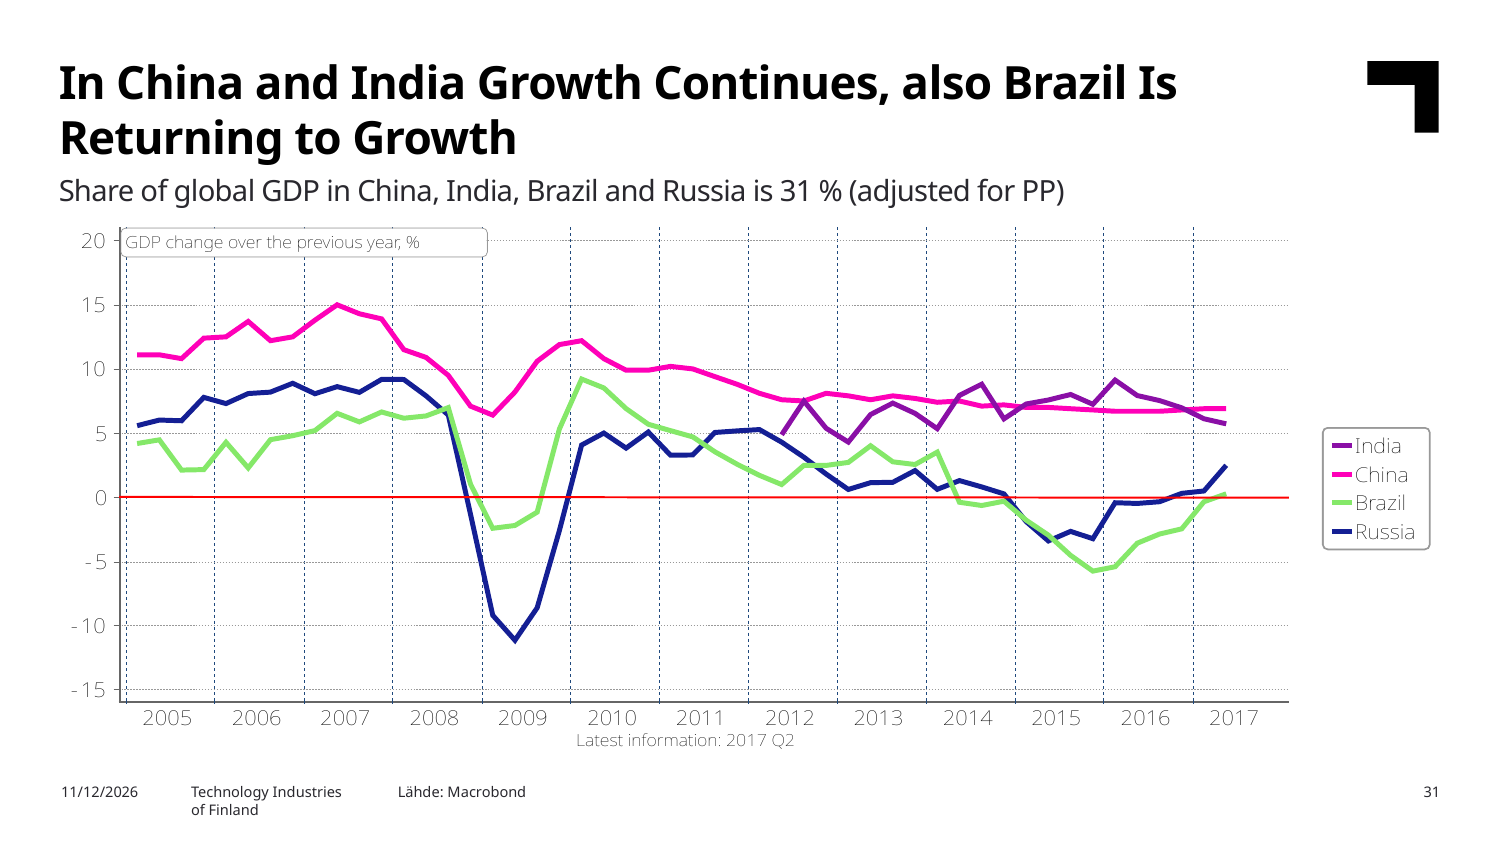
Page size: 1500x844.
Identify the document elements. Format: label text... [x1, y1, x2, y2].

slide_number 31 [1313, 775, 1456, 803]
list Lähde: Macrobond [517, 775, 871, 803]
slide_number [46, 775, 175, 803]
list In China and India Growth Continues, also Brazil Is Returning to Growth Share of global GDP in China, India, Brazil and Russia is 31 % (adjusted for PP) [41, 46, 1356, 153]
footer Technology Industries of Finland [175, 775, 517, 803]
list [62, 219, 1439, 763]
